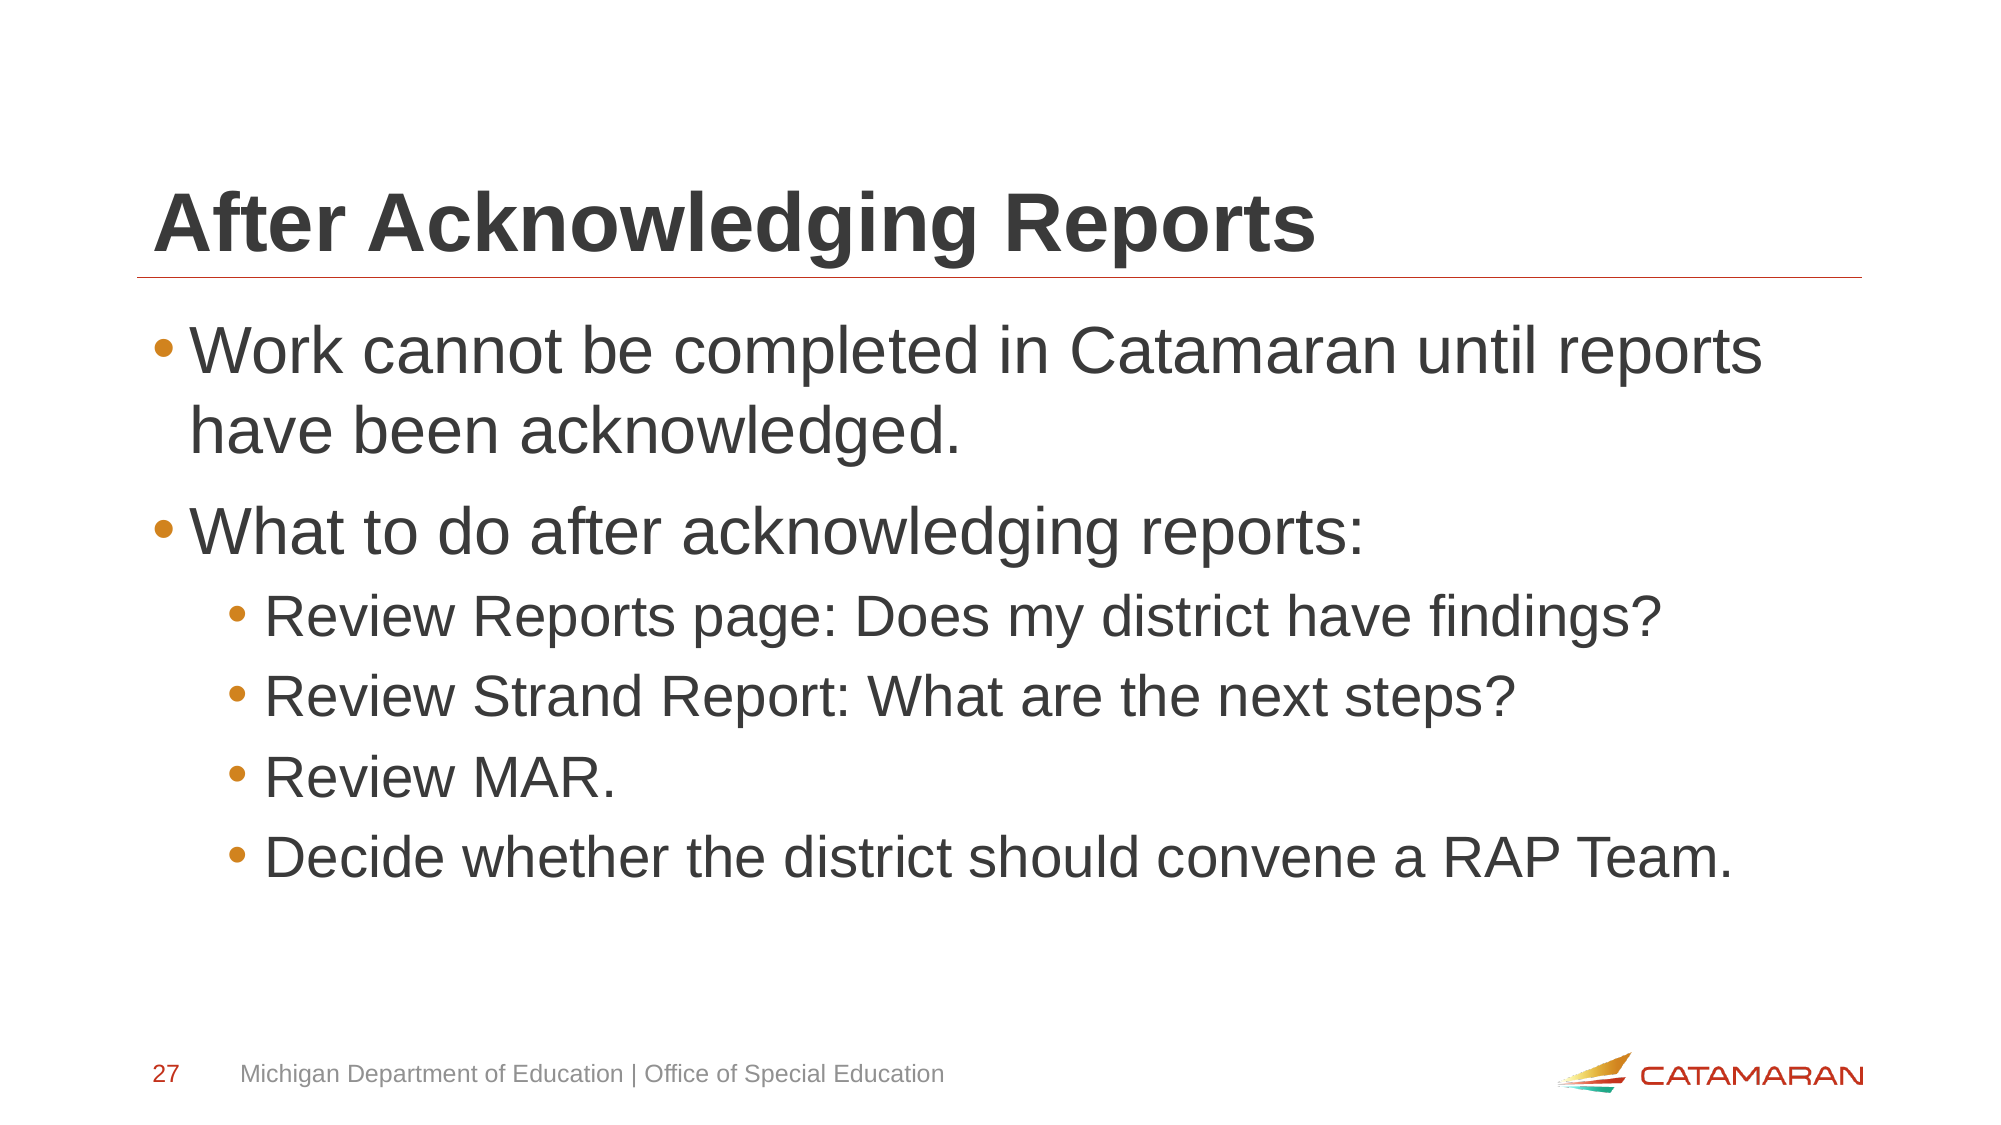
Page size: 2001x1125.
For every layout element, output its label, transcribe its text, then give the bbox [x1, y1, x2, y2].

picture [1557, 1052, 1863, 1093]
footer Michigan Department of Education | Office of Special Education [225, 1042, 1484, 1103]
slide_number 27 [137, 1042, 205, 1103]
list Work cannot be completed in Catamaran until reports have been acknowledged. What to do after acknowledging reports: Review Reports page: Does my district have findings? Review Strand Report: What are the next steps? Review MAR. Decide whether the district should convene a RAP Team. [137, 299, 1863, 1014]
title After Acknowledging Reports [137, 59, 1863, 278]
